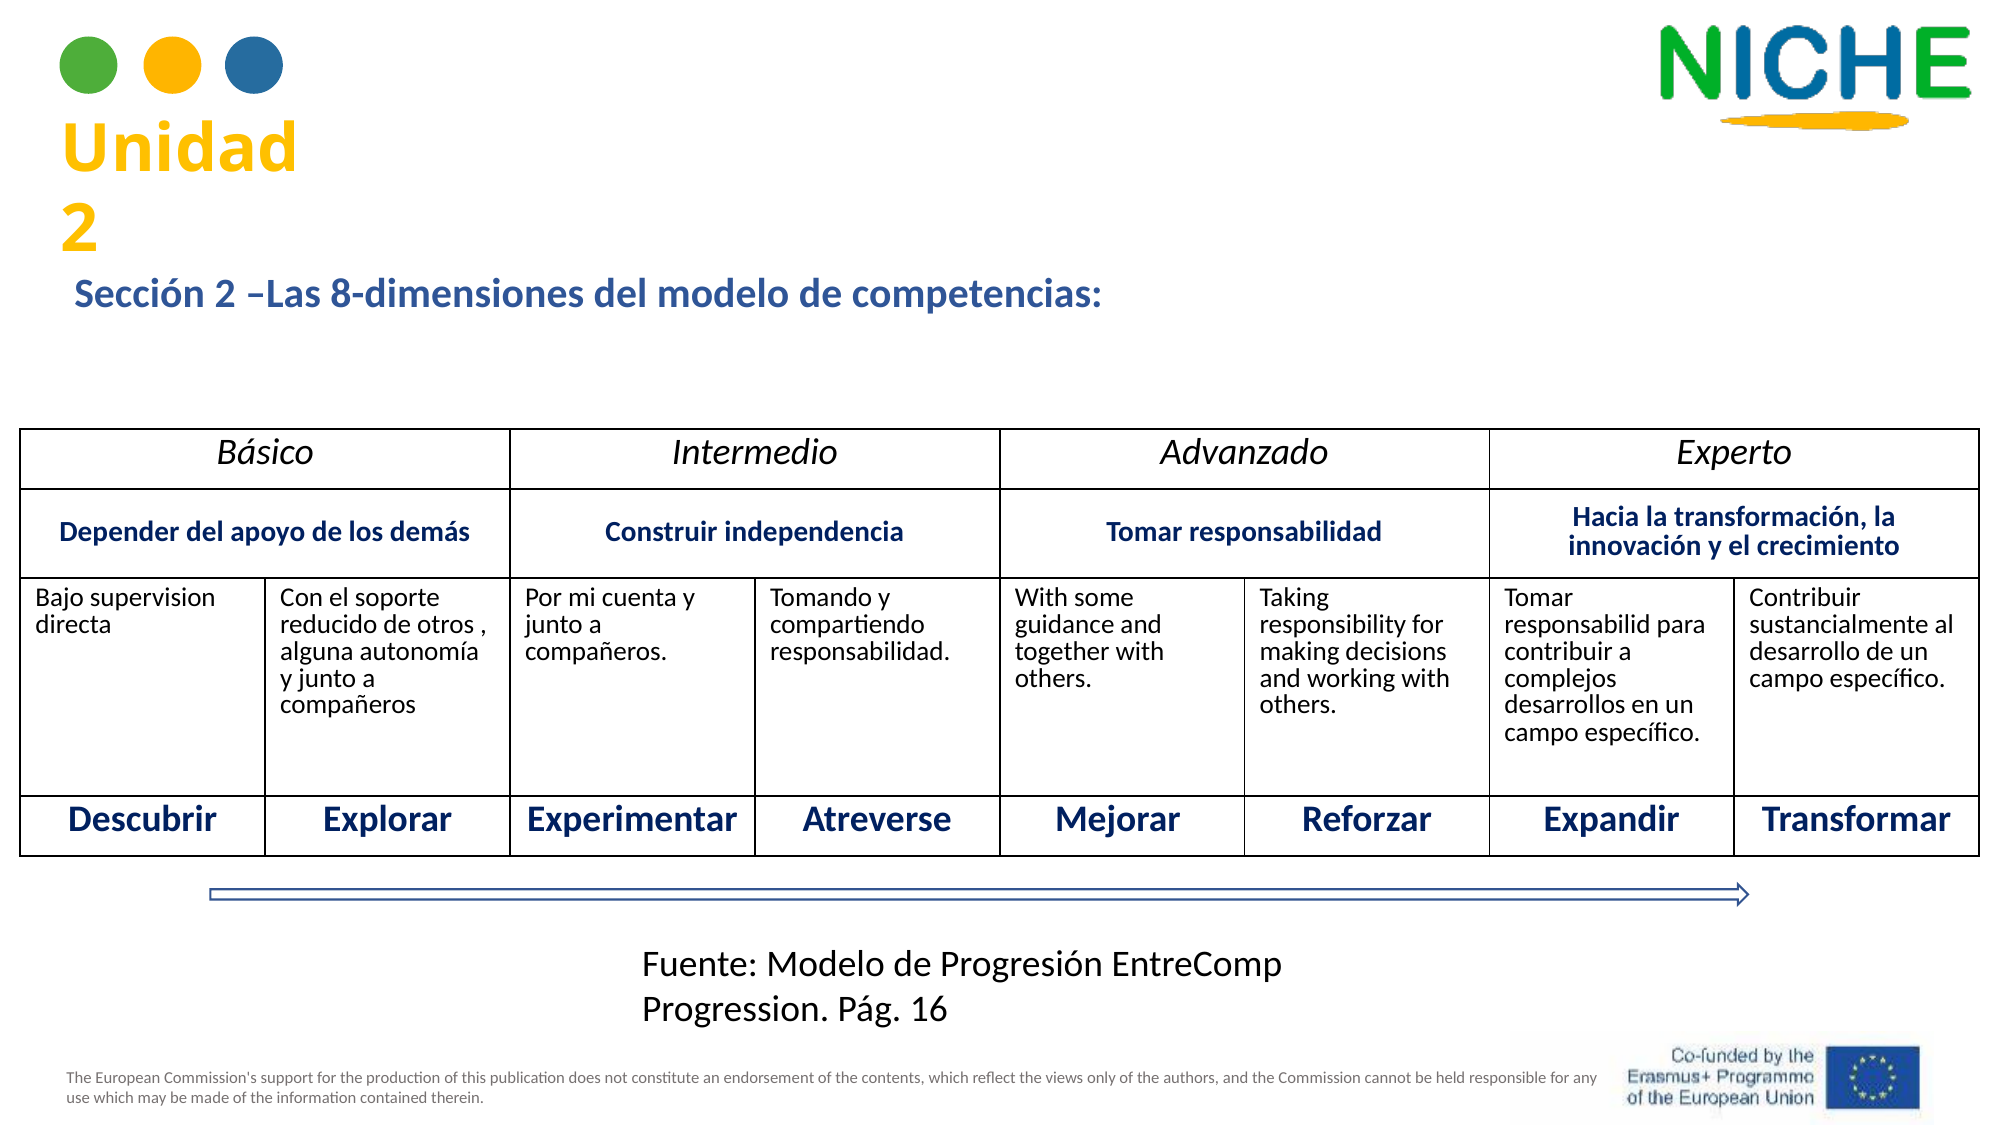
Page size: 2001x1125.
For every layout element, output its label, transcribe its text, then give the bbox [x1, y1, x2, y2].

table_cell Descubrir [21, 797, 264, 855]
text_box Sección 2 –Las 8-dimensiones del modelo de competencias: [59, 258, 1900, 324]
picture [1510, 1031, 1934, 1125]
table_cell Atreverse [756, 797, 999, 855]
text_box Unidad 2 [46, 96, 357, 272]
table_cell Expandir [1490, 797, 1733, 855]
table_cell Explorar [266, 797, 509, 855]
table_cell Mejorar [1001, 797, 1244, 855]
table_cell Reforzar [1245, 797, 1489, 855]
table_header Intermedio [511, 430, 999, 488]
table_header Experto [1490, 430, 1978, 488]
table_cell Depender del apoyo de los demás [21, 490, 509, 577]
table_header Básico [21, 430, 509, 488]
table_cell Contribuir sustancialmente al desarrollo de un campo específico. [1735, 579, 1978, 795]
text_box Fuente: Modelo de Progresión EntreComp Progression. Pág. 16 [627, 932, 1373, 1037]
table_cell Hacia la transformación, la innovación y el crecimiento [1490, 490, 1978, 577]
table_cell Tomar responsabilid para contribuir a complejos desarrollos en un campo específico. [1490, 579, 1733, 795]
picture [1633, 0, 1998, 145]
table_cell Transformar [1735, 797, 1978, 855]
table_cell Tomando y compartiendo responsabilidad. [756, 579, 999, 795]
text_box The European Commission's support for the production of this publication does not constitute an endorsement of the contents, which reflect the views only of the authors, and the Commission cannot be held responsible for any use which may be made of the information contained therein. [51, 1059, 1510, 1114]
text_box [59, 36, 283, 94]
table_cell Taking responsibility for making decisions and working with others. [1245, 579, 1489, 795]
table_cell With some guidance and together with others. [1001, 579, 1244, 795]
table_cell Por mi cuenta y junto a compañeros. [511, 579, 754, 795]
table_header Advanzado [1001, 430, 1489, 488]
table_cell Tomar responsabilidad [1001, 490, 1489, 577]
table_cell Con el soporte reducido de otros , alguna autonomía y junto a compañeros [266, 579, 509, 795]
table_cell Bajo supervision directa [21, 579, 264, 795]
text_box [209, 881, 1750, 908]
table_cell Construir independencia [511, 490, 999, 577]
table_cell Experimentar [511, 797, 754, 855]
